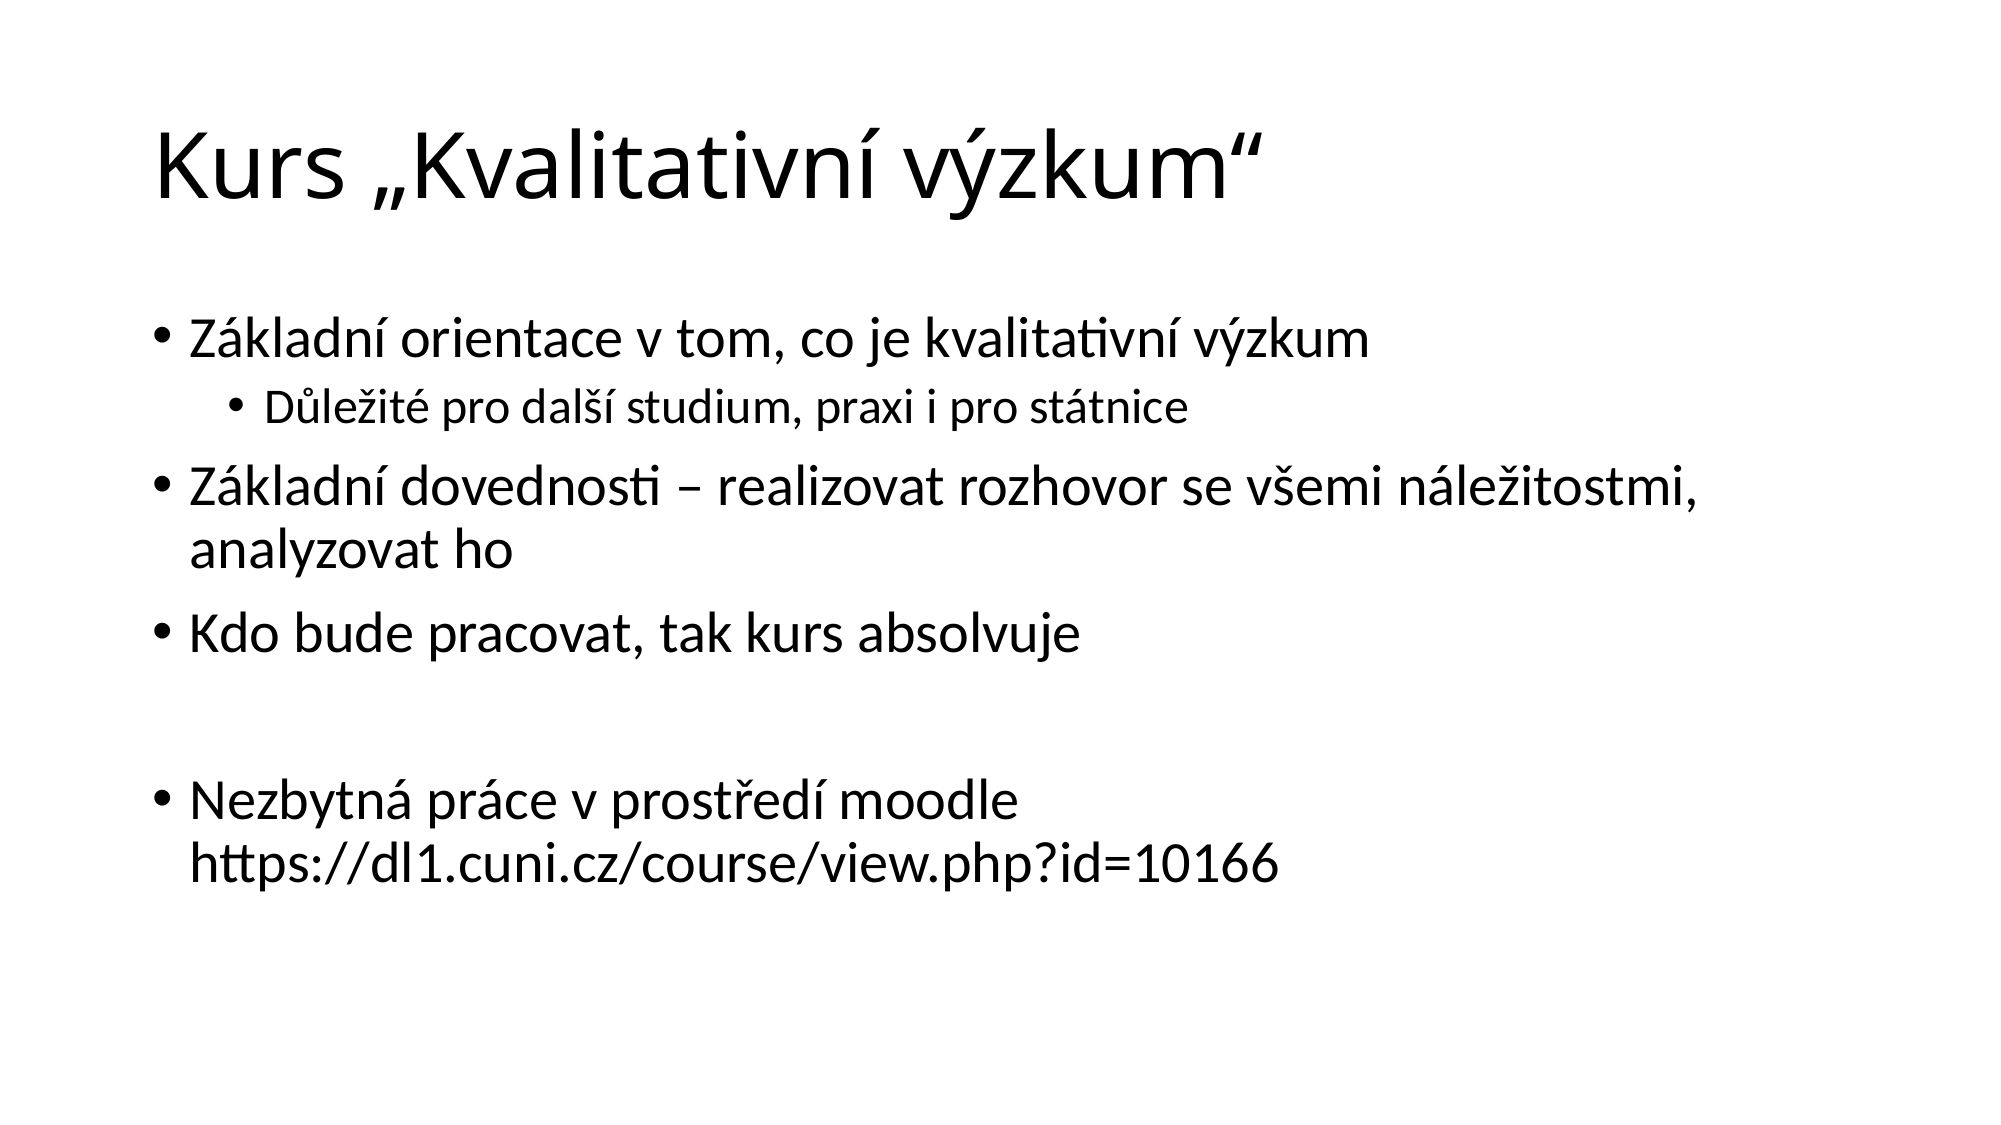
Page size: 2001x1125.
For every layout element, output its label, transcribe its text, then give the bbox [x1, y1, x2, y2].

title Kurs „Kvalitativní výzkum“ [137, 59, 1863, 278]
list Základní orientace v tom, co je kvalitativní výzkum Důležité pro další studium, praxi i pro státnice Základní dovednosti – realizovat rozhovor se všemi náležitostmi, analyzovat ho Kdo bude pracovat, tak kurs absolvuje Nezbytná práce v prostředí moodle https://dl1.cuni.cz/course/view.php?id=10166 [137, 299, 1863, 1014]
